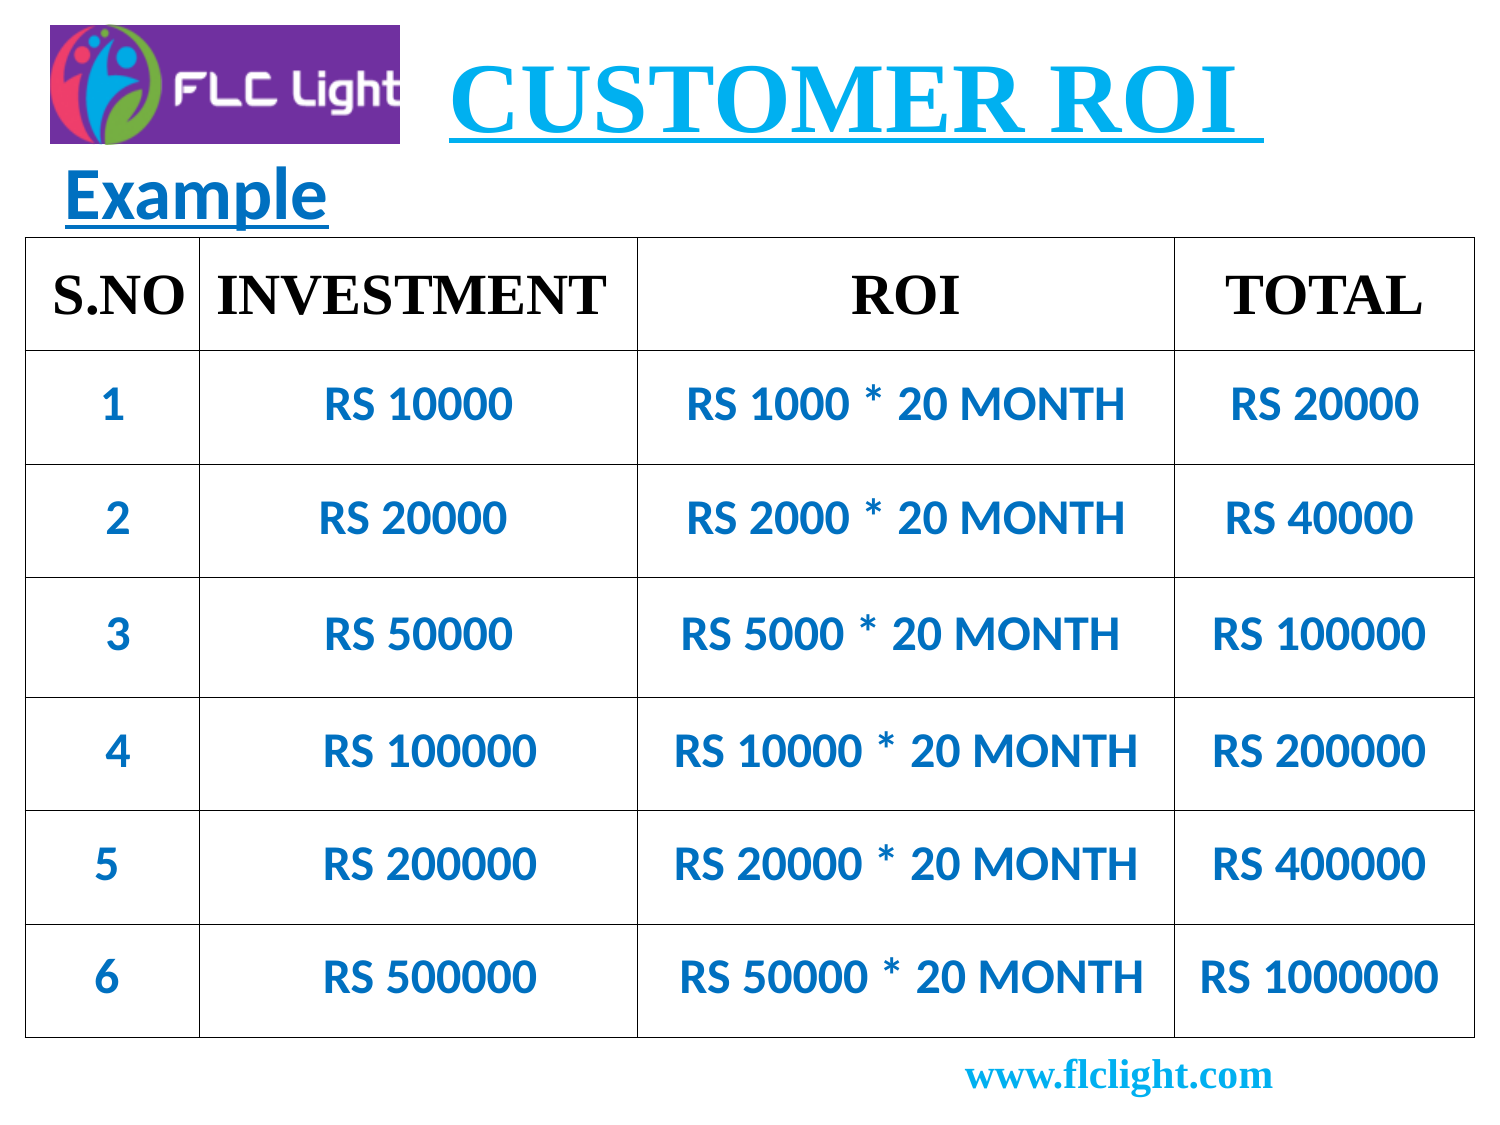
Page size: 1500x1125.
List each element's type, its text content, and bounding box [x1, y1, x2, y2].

table_cell RS 1000 * 20 MONTH [638, 351, 1174, 464]
table_cell RS 40000 [1175, 465, 1474, 577]
table_cell RS 20000 [1175, 351, 1474, 464]
picture [49, 24, 401, 145]
text_box Example [50, 151, 400, 237]
table_cell RS 200000 [1175, 698, 1474, 810]
table_cell RS 50000 * 20 MONTH [638, 925, 1174, 1037]
table_cell 5 [26, 811, 199, 924]
table_header S.NO [26, 238, 199, 350]
table_cell RS 20000 * 20 MONTH [638, 811, 1174, 924]
table_header INVESTMENT [200, 238, 637, 350]
table_header ROI [638, 238, 1174, 350]
text_box www.flclight.com [950, 1039, 1350, 1105]
table_cell 2 [26, 465, 199, 577]
table_cell 1 [26, 351, 199, 464]
table_cell RS 2000 * 20 MONTH [638, 465, 1174, 577]
table_cell RS 100000 [200, 698, 637, 810]
table_cell RS 20000 [200, 465, 637, 577]
table_cell 6 [26, 925, 199, 1037]
table_cell RS 10000 [200, 351, 637, 464]
table_cell RS 10000 * 20 MONTH [638, 698, 1174, 810]
table_header TOTAL [1175, 238, 1474, 350]
table_cell RS 500000 [200, 925, 637, 1037]
table_cell RS 5000 * 20 MONTH [638, 578, 1174, 697]
table_cell RS 100000 [1175, 578, 1474, 697]
table_cell RS 200000 [200, 811, 637, 924]
text_box CUSTOMER ROI [400, 24, 1413, 160]
table_cell RS 50000 [200, 578, 637, 697]
table_cell RS 400000 [1175, 811, 1474, 924]
table_cell RS 1000000 [1175, 925, 1474, 1037]
table_cell 4 [26, 698, 199, 810]
table_cell 3 [26, 578, 199, 697]
